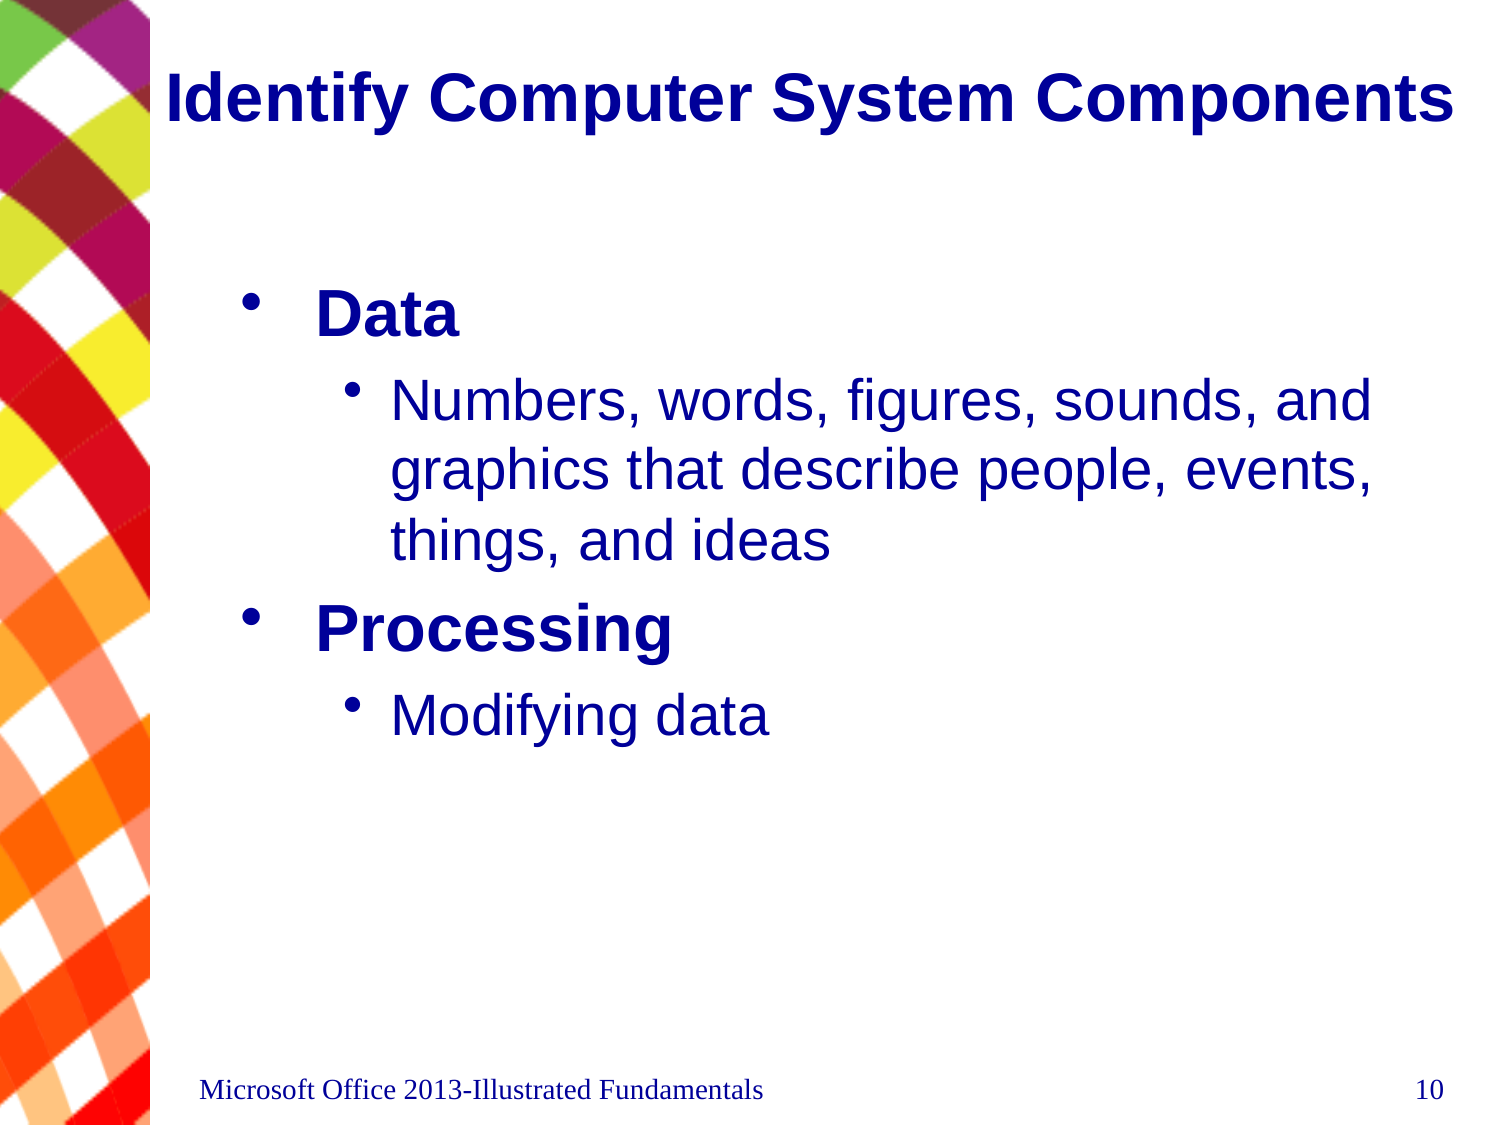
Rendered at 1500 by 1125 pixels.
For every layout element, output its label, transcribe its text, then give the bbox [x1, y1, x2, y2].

slide_number 10 [1356, 1062, 1460, 1105]
list Data Numbers, words, figures, sounds, and graphics that describe people, events, things, and ideas Processing Modifying data [224, 262, 1426, 1013]
picture [0, 0, 150, 1125]
footer Microsoft Office 2013-Illustrated Fundamentals [183, 1062, 1147, 1125]
text_box Identify Computer System Components [149, 0, 1500, 188]
